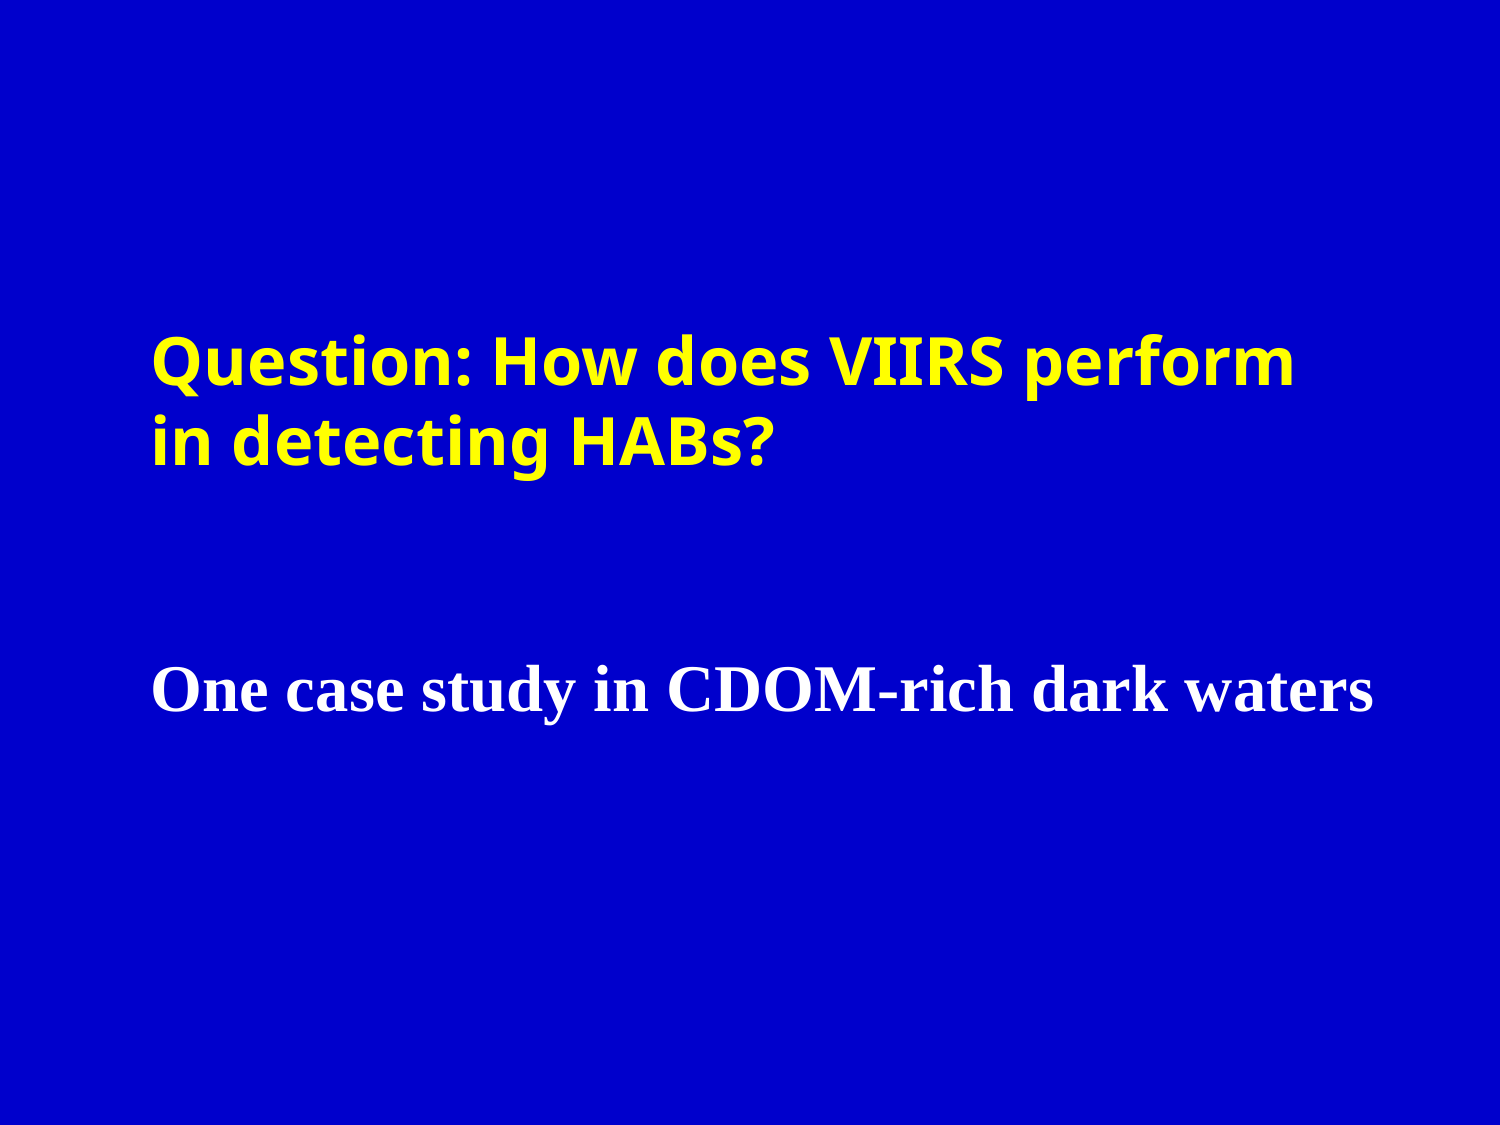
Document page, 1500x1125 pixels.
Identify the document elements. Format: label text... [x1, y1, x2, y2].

text_box Question: How does VIIRS perform in detecting HABs? [135, 311, 1381, 487]
text_box One case study in CDOM-rich dark waters [135, 637, 1421, 732]
